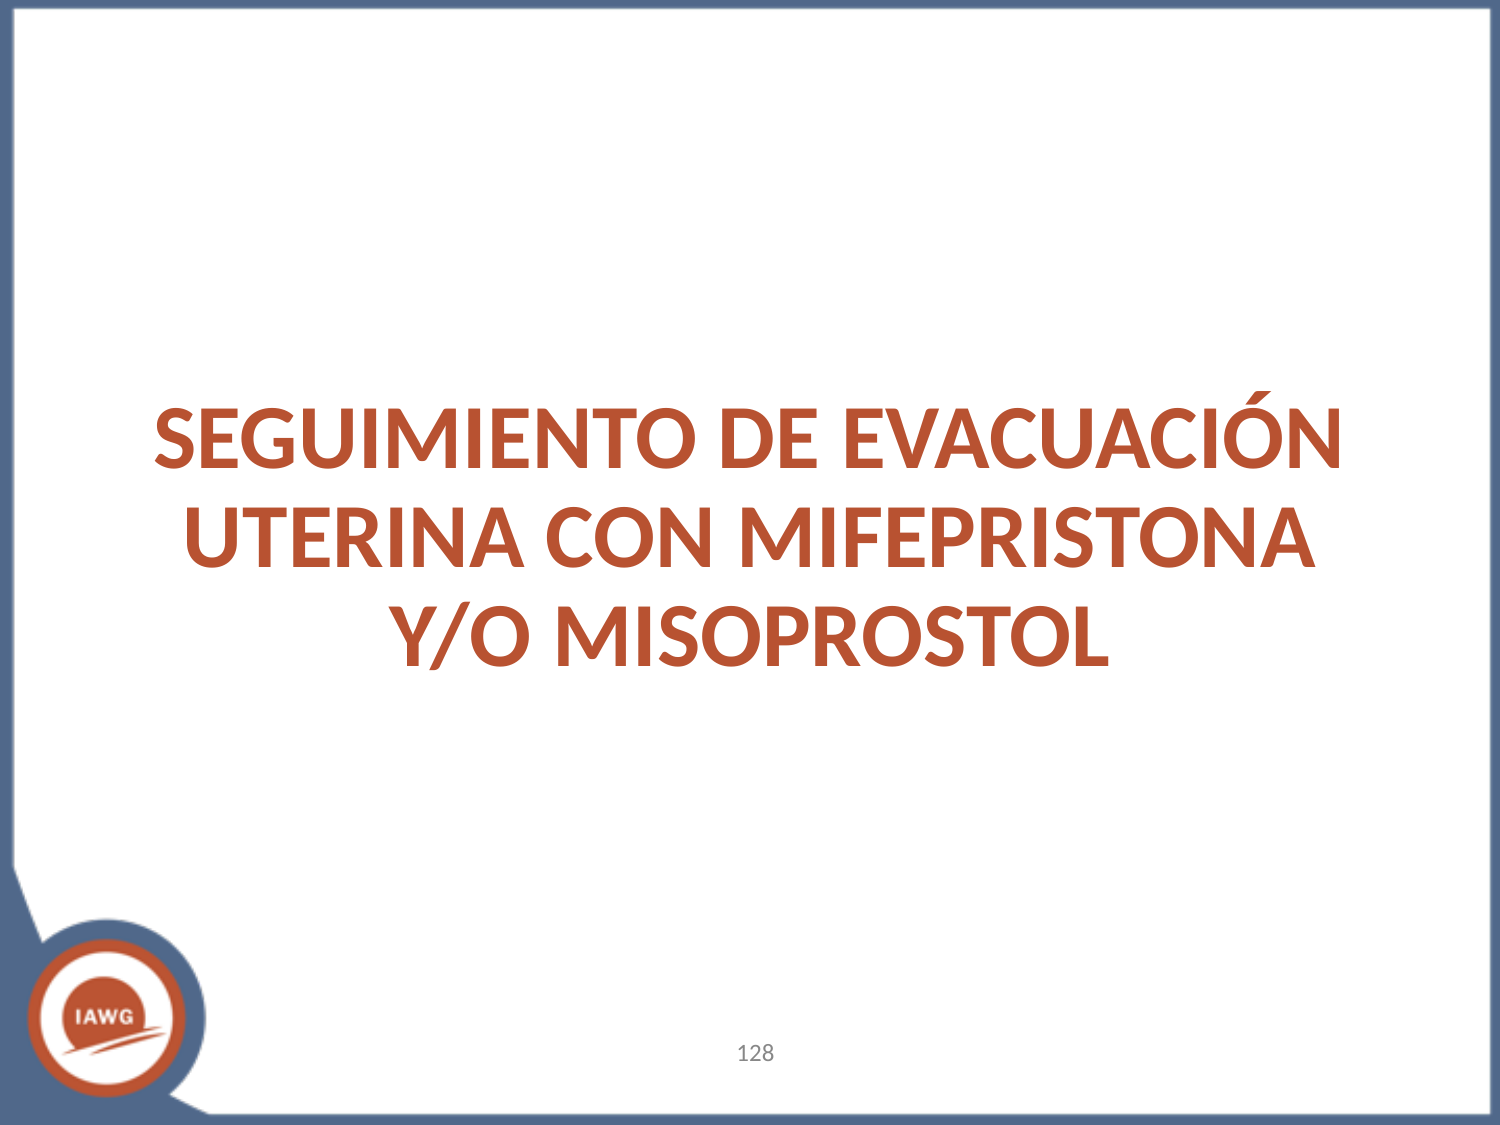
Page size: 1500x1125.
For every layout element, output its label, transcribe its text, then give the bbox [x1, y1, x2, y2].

title SEGUIMIENTO DE EVACUACIÓN UTERINA CON MIFEPRISTONA Y/O MISOPROSTOL [126, 372, 1374, 704]
slide_number ‹#› [439, 1021, 790, 1082]
picture [0, 0, 1500, 1125]
